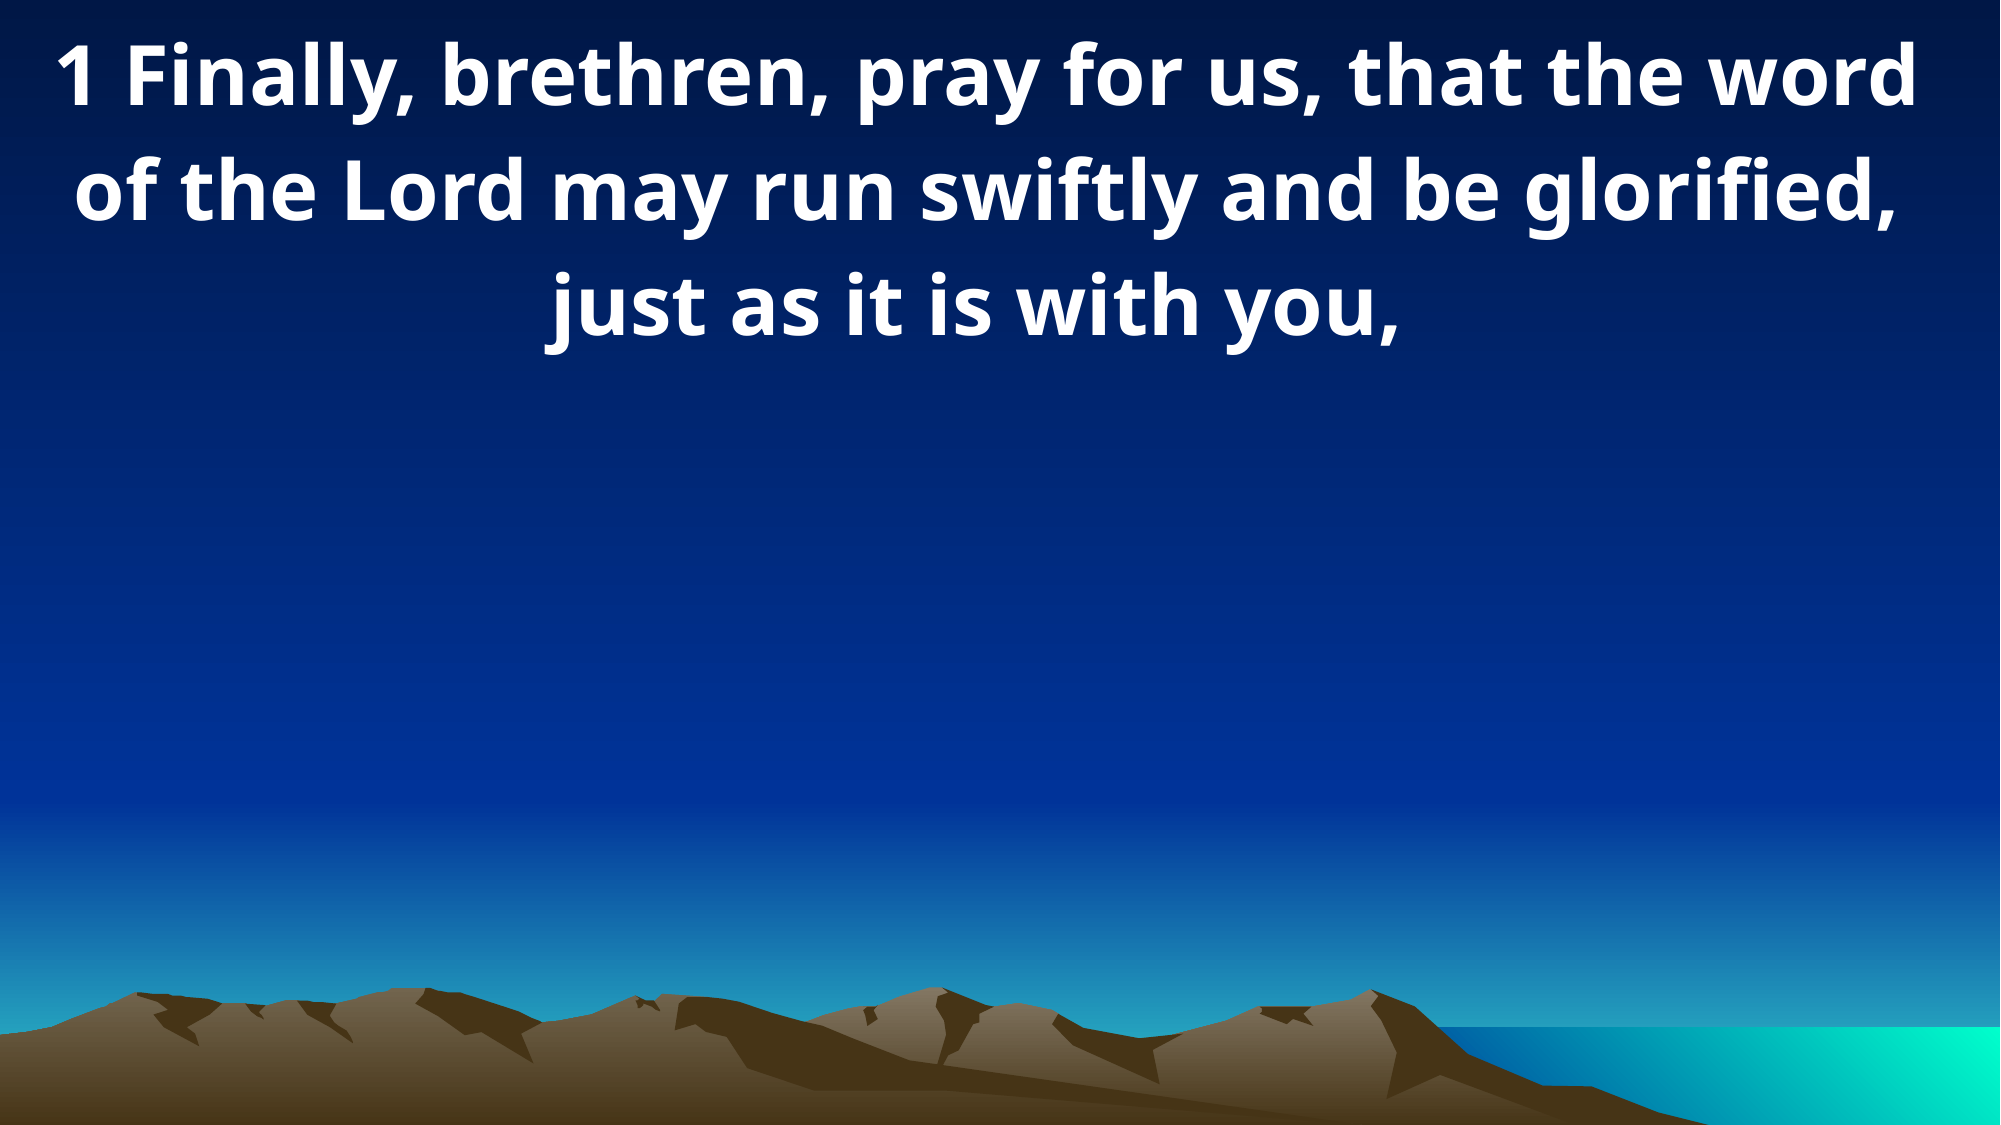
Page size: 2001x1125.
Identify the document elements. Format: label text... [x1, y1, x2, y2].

text_box 1 Finally, brethren, pray for us, that the word of the Lord may run swiftly and be glorified, just as it is with you, [12, 0, 1963, 988]
